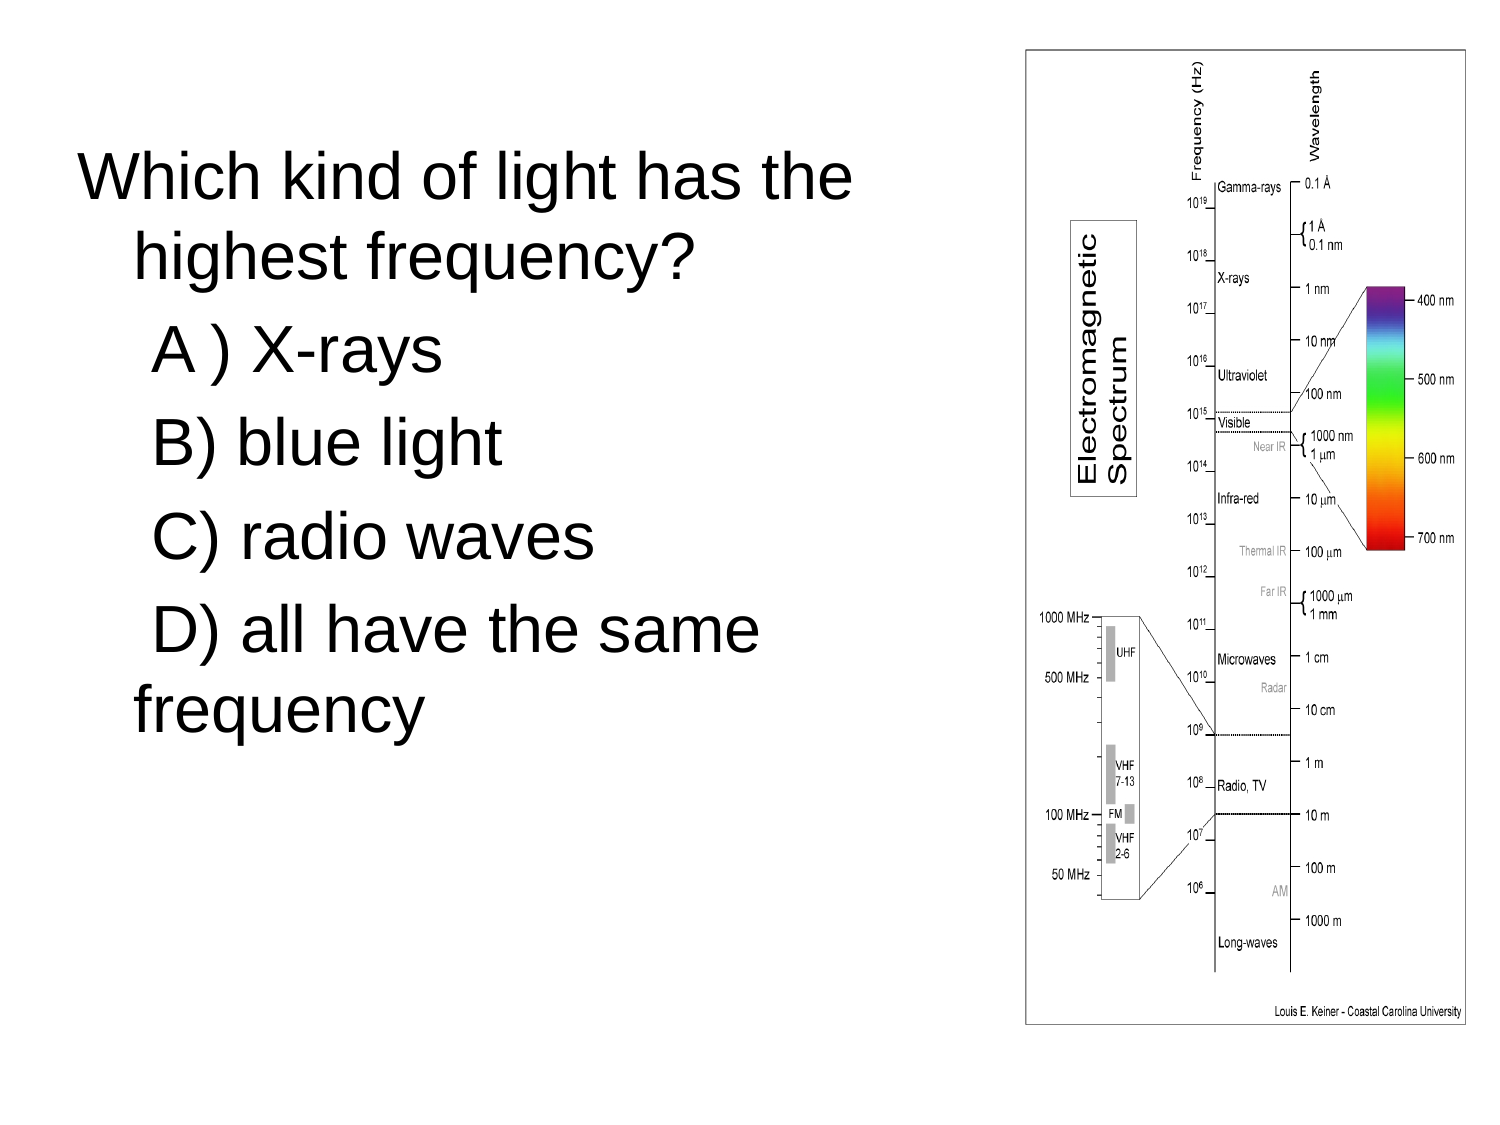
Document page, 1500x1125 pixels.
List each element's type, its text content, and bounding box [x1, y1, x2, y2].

picture [1024, 49, 1466, 1026]
list Which kind of light has the highest frequency? A ) X-rays B) blue light C) radio waves D) all have the same frequency [62, 125, 925, 1038]
